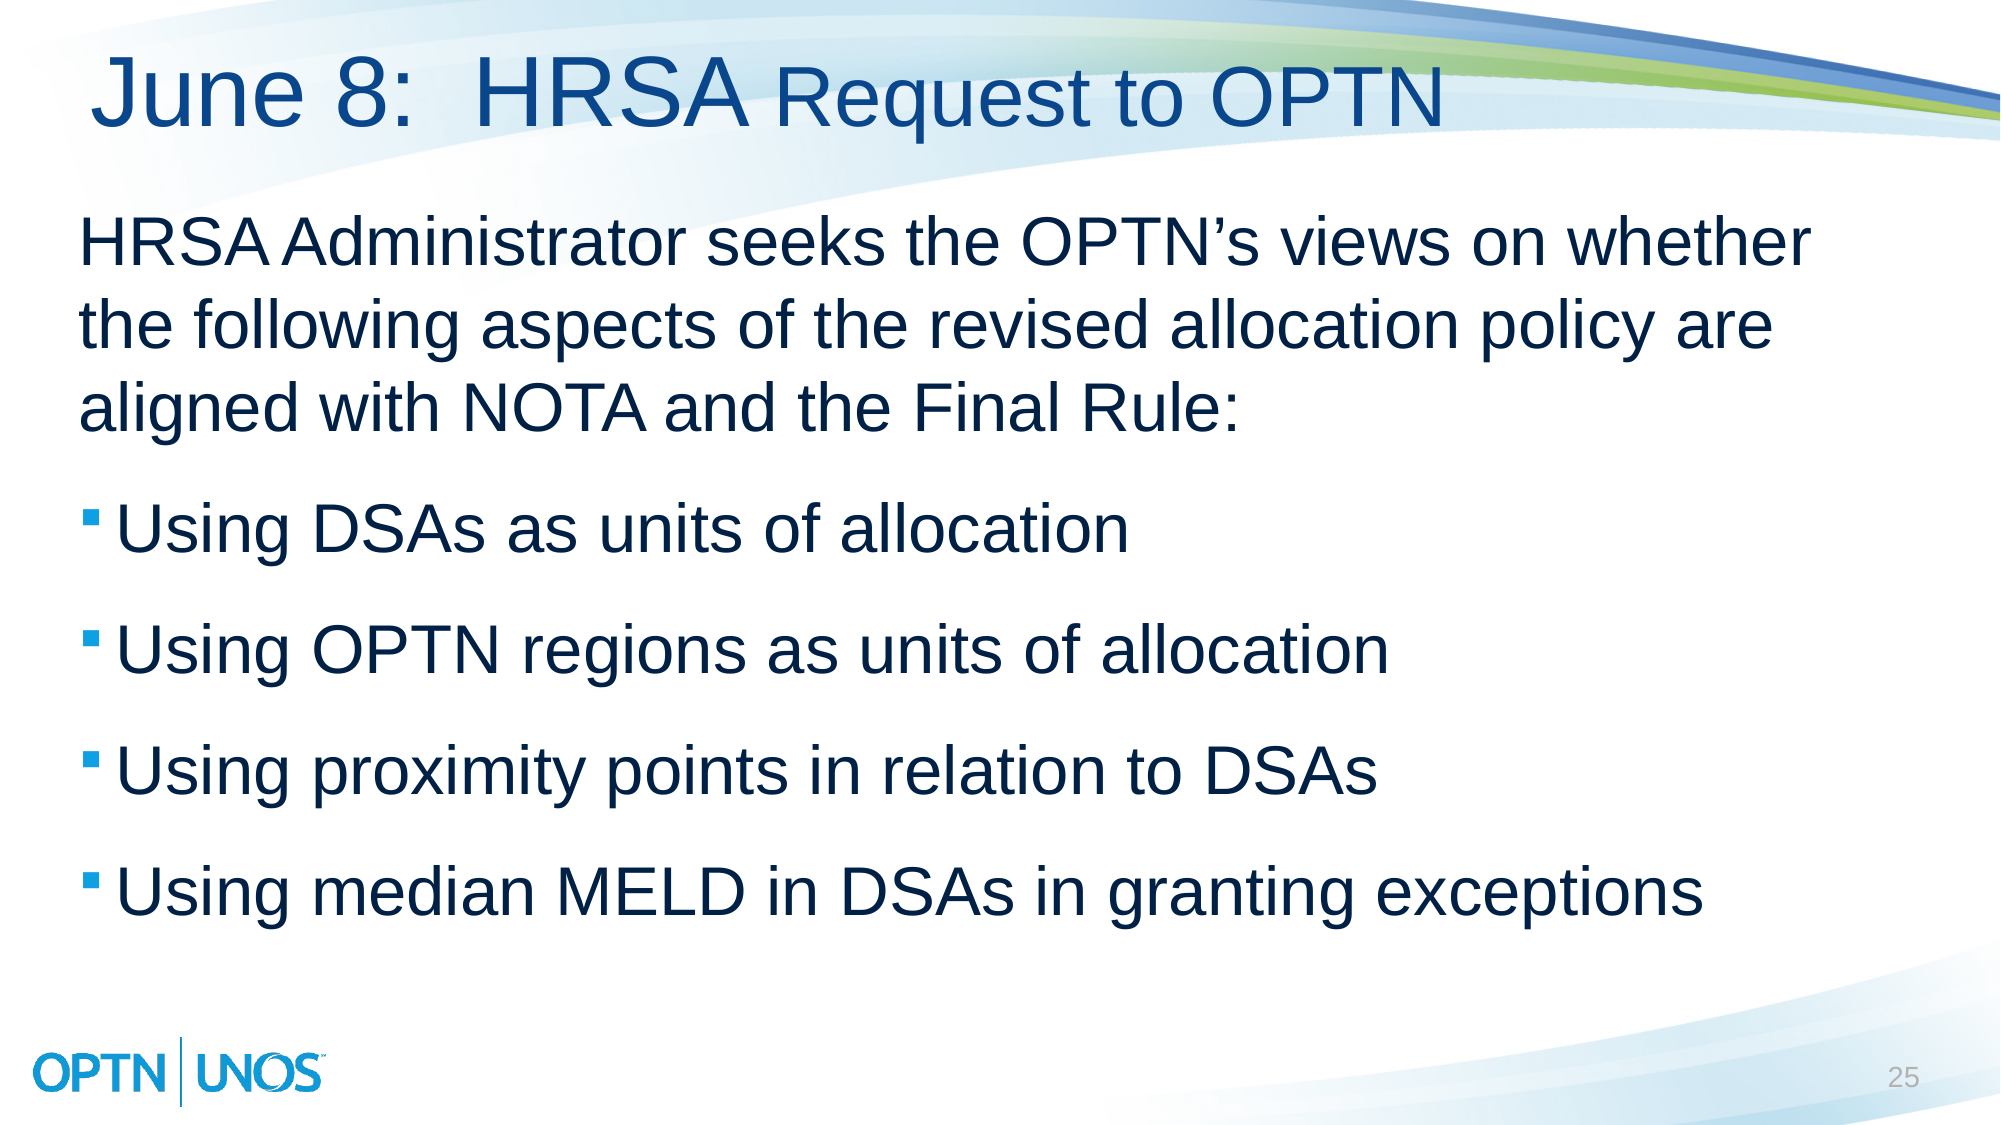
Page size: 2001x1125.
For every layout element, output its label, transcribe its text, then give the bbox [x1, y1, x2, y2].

title June 8: HRSA Request to OPTN [75, 17, 2000, 157]
list HRSA Administrator seeks the OPTN’s views on whether the following aspects of the revised allocation policy are aligned with NOTA and the Final Rule: Using DSAs as units of allocation Using OPTN regions as units of allocation Using proximity points in relation to DSAs Using median MELD in DSAs in granting exceptions [63, 189, 1933, 944]
slide_number 25 [1596, 1046, 1936, 1106]
picture [0, 0, 2001, 1125]
